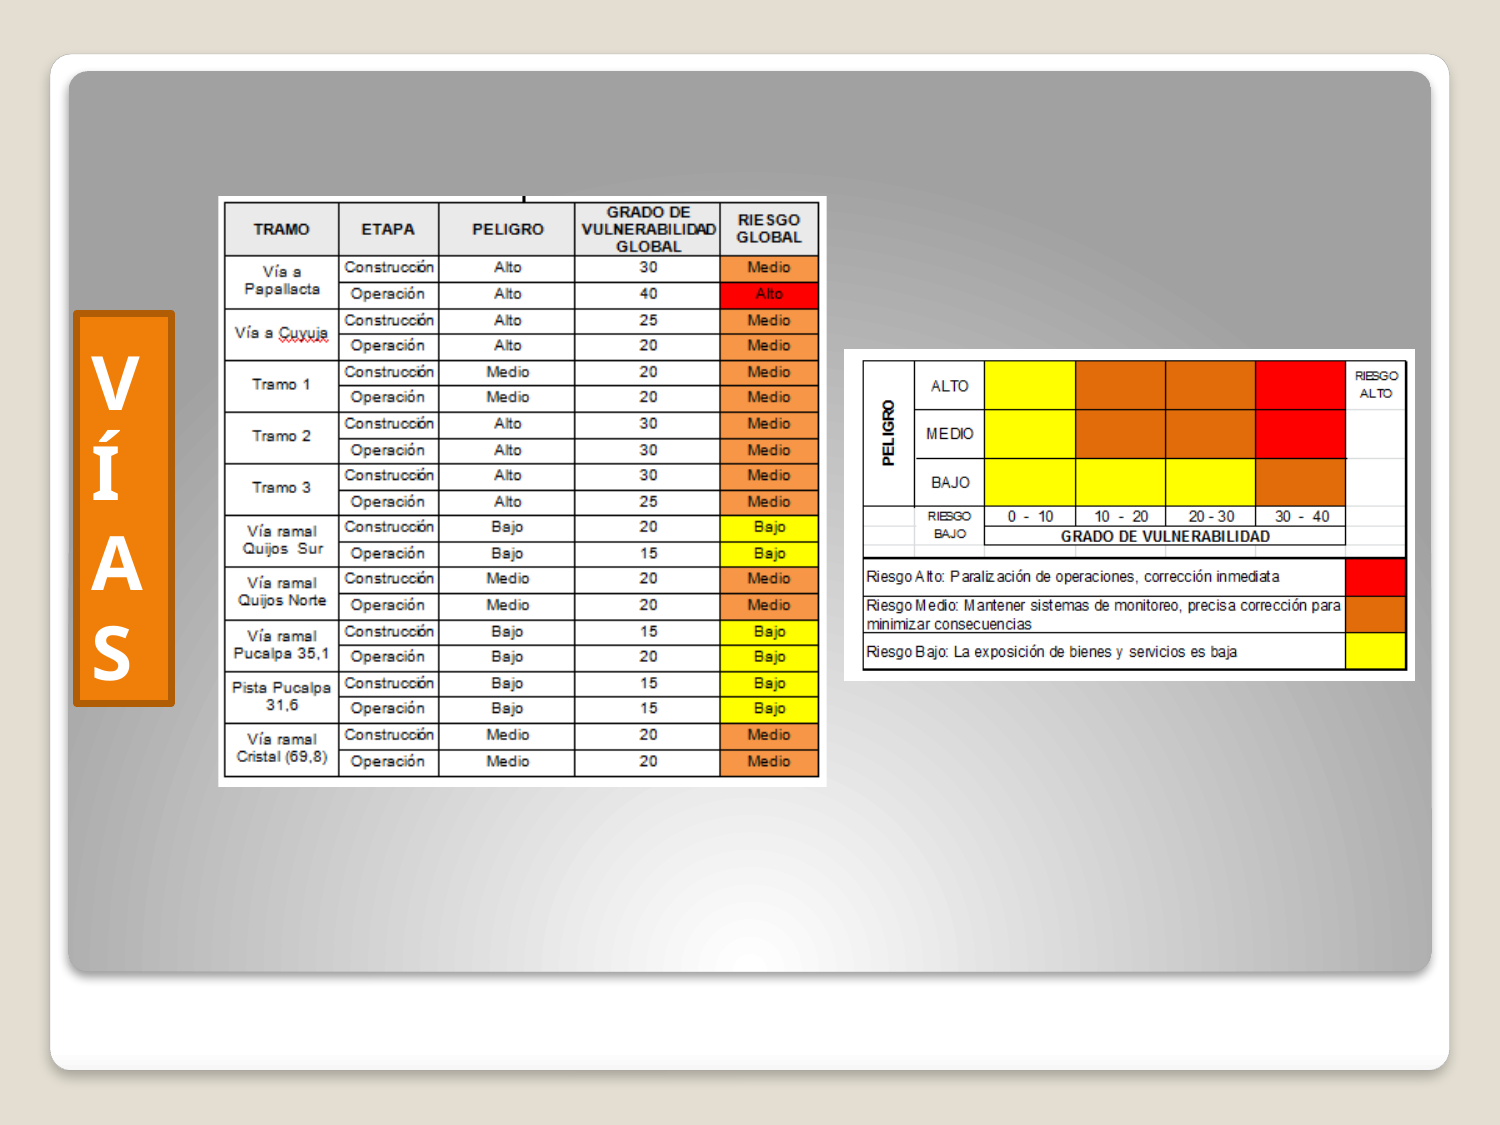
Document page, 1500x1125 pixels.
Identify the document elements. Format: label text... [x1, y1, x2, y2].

picture [844, 349, 1415, 681]
picture [218, 196, 827, 788]
text_box VÍAS [73, 310, 175, 707]
list [82, 86, 1425, 774]
